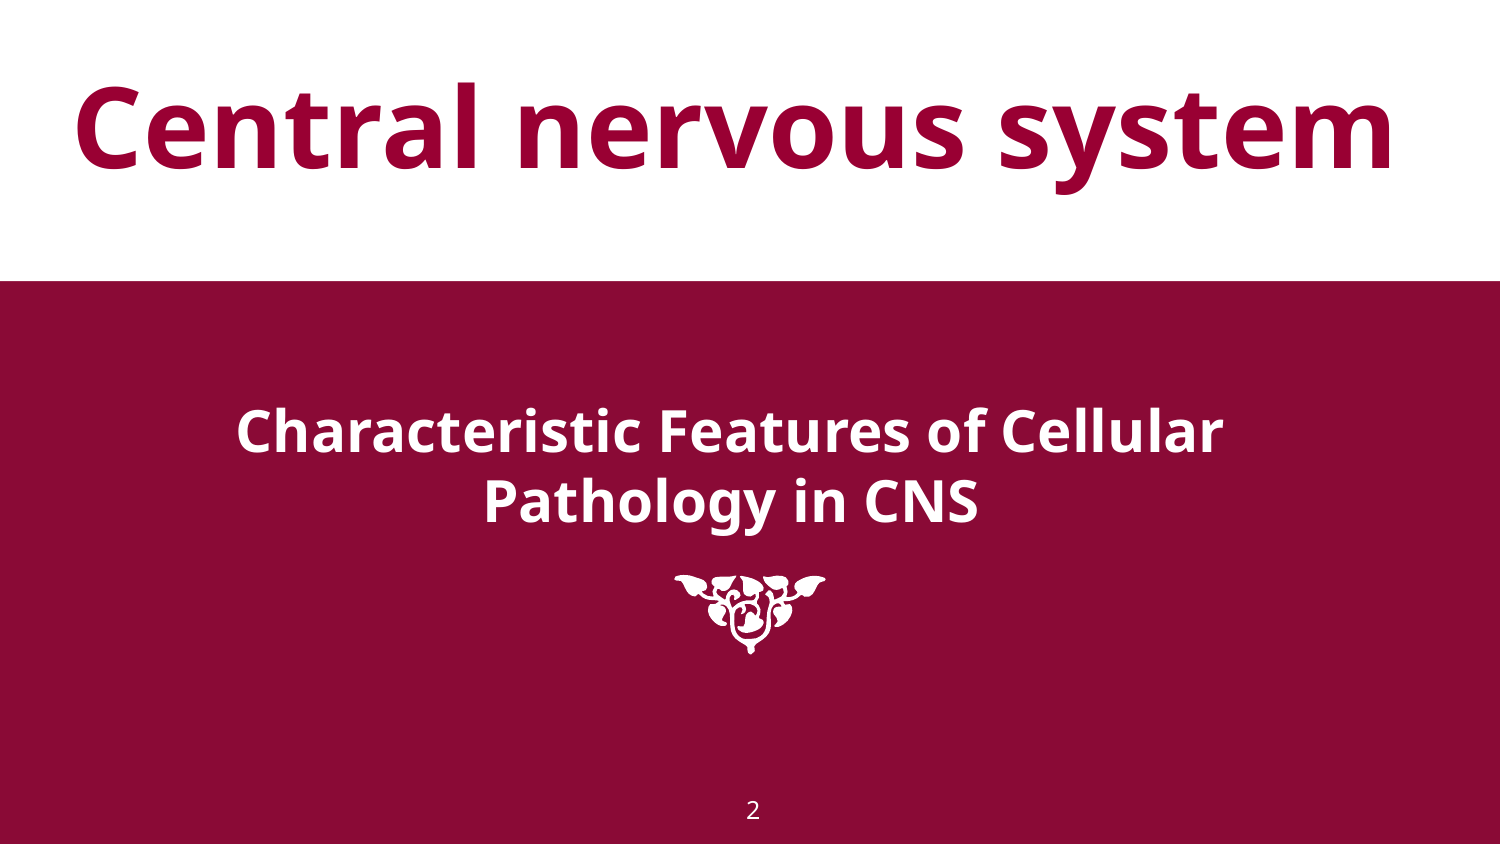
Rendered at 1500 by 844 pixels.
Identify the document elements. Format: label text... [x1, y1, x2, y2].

slide_number 2 [6, 779, 1500, 844]
text_box [674, 574, 826, 655]
title Central nervous system [0, 0, 1500, 262]
text_box Characteristic Features of Cellular Pathology in CNS [156, 387, 1306, 542]
